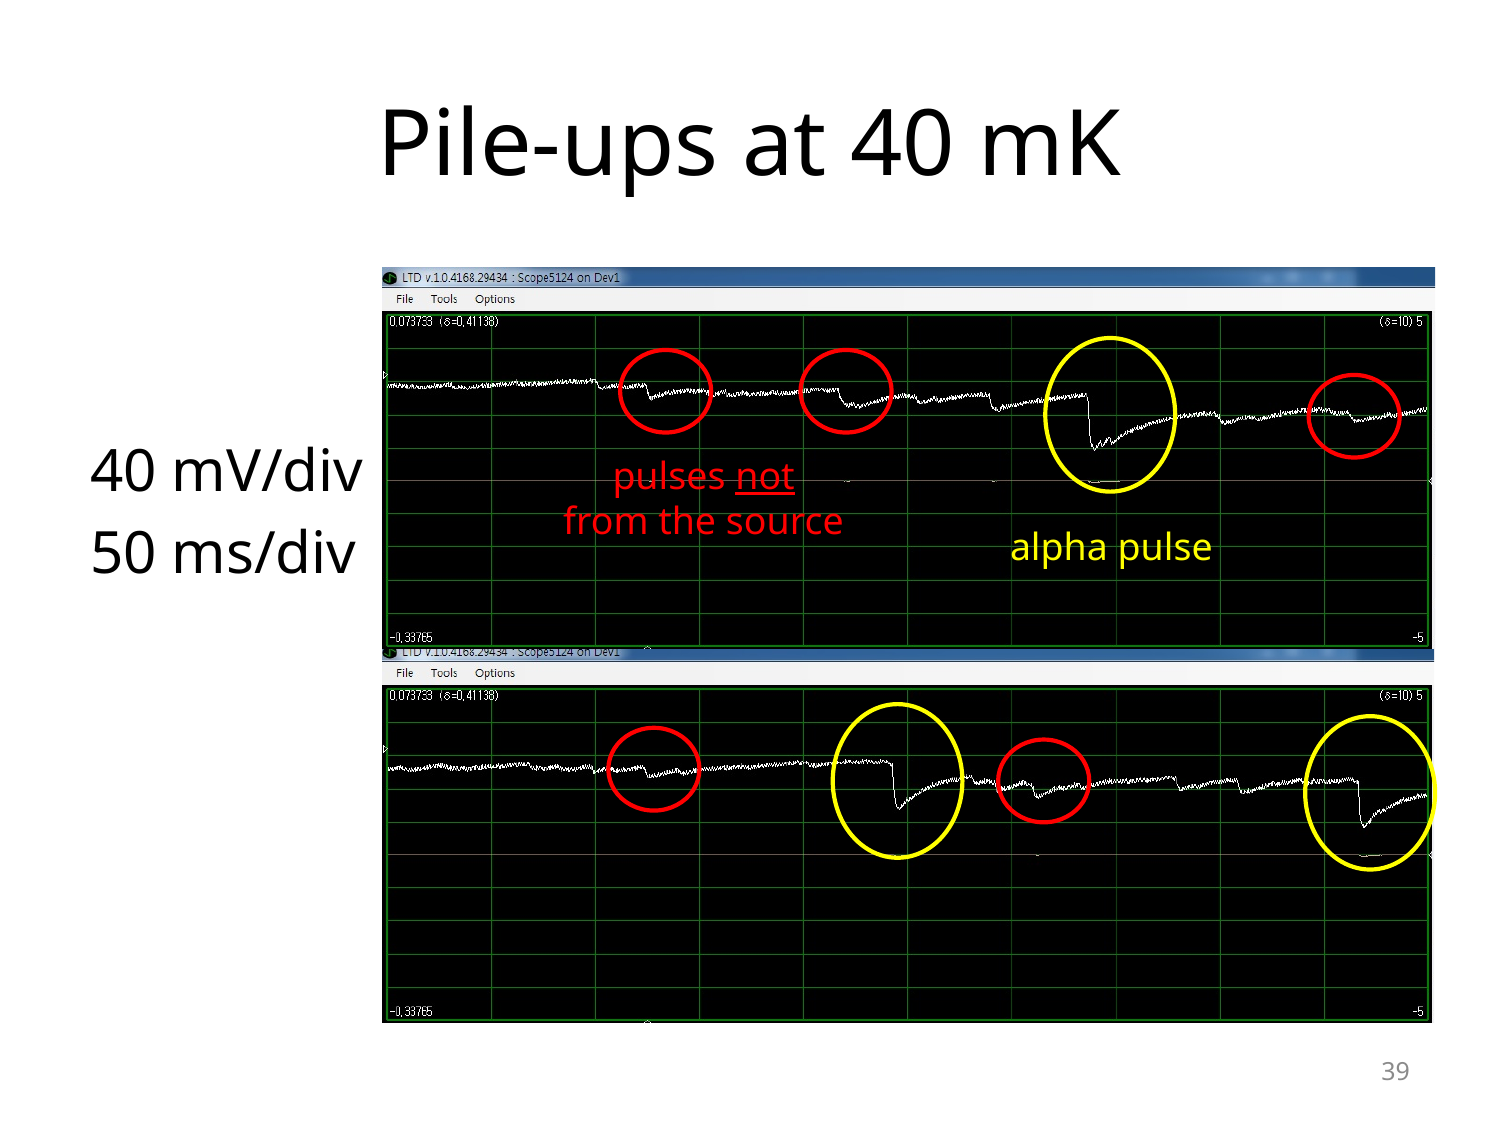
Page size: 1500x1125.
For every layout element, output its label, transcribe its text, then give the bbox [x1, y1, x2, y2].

title Pile-ups at 40 mK [75, 45, 1425, 233]
slide_number 39 [1074, 1042, 1425, 1103]
picture [381, 266, 1436, 1023]
list 40 mV/div 50 ms/div [75, 262, 1425, 1005]
